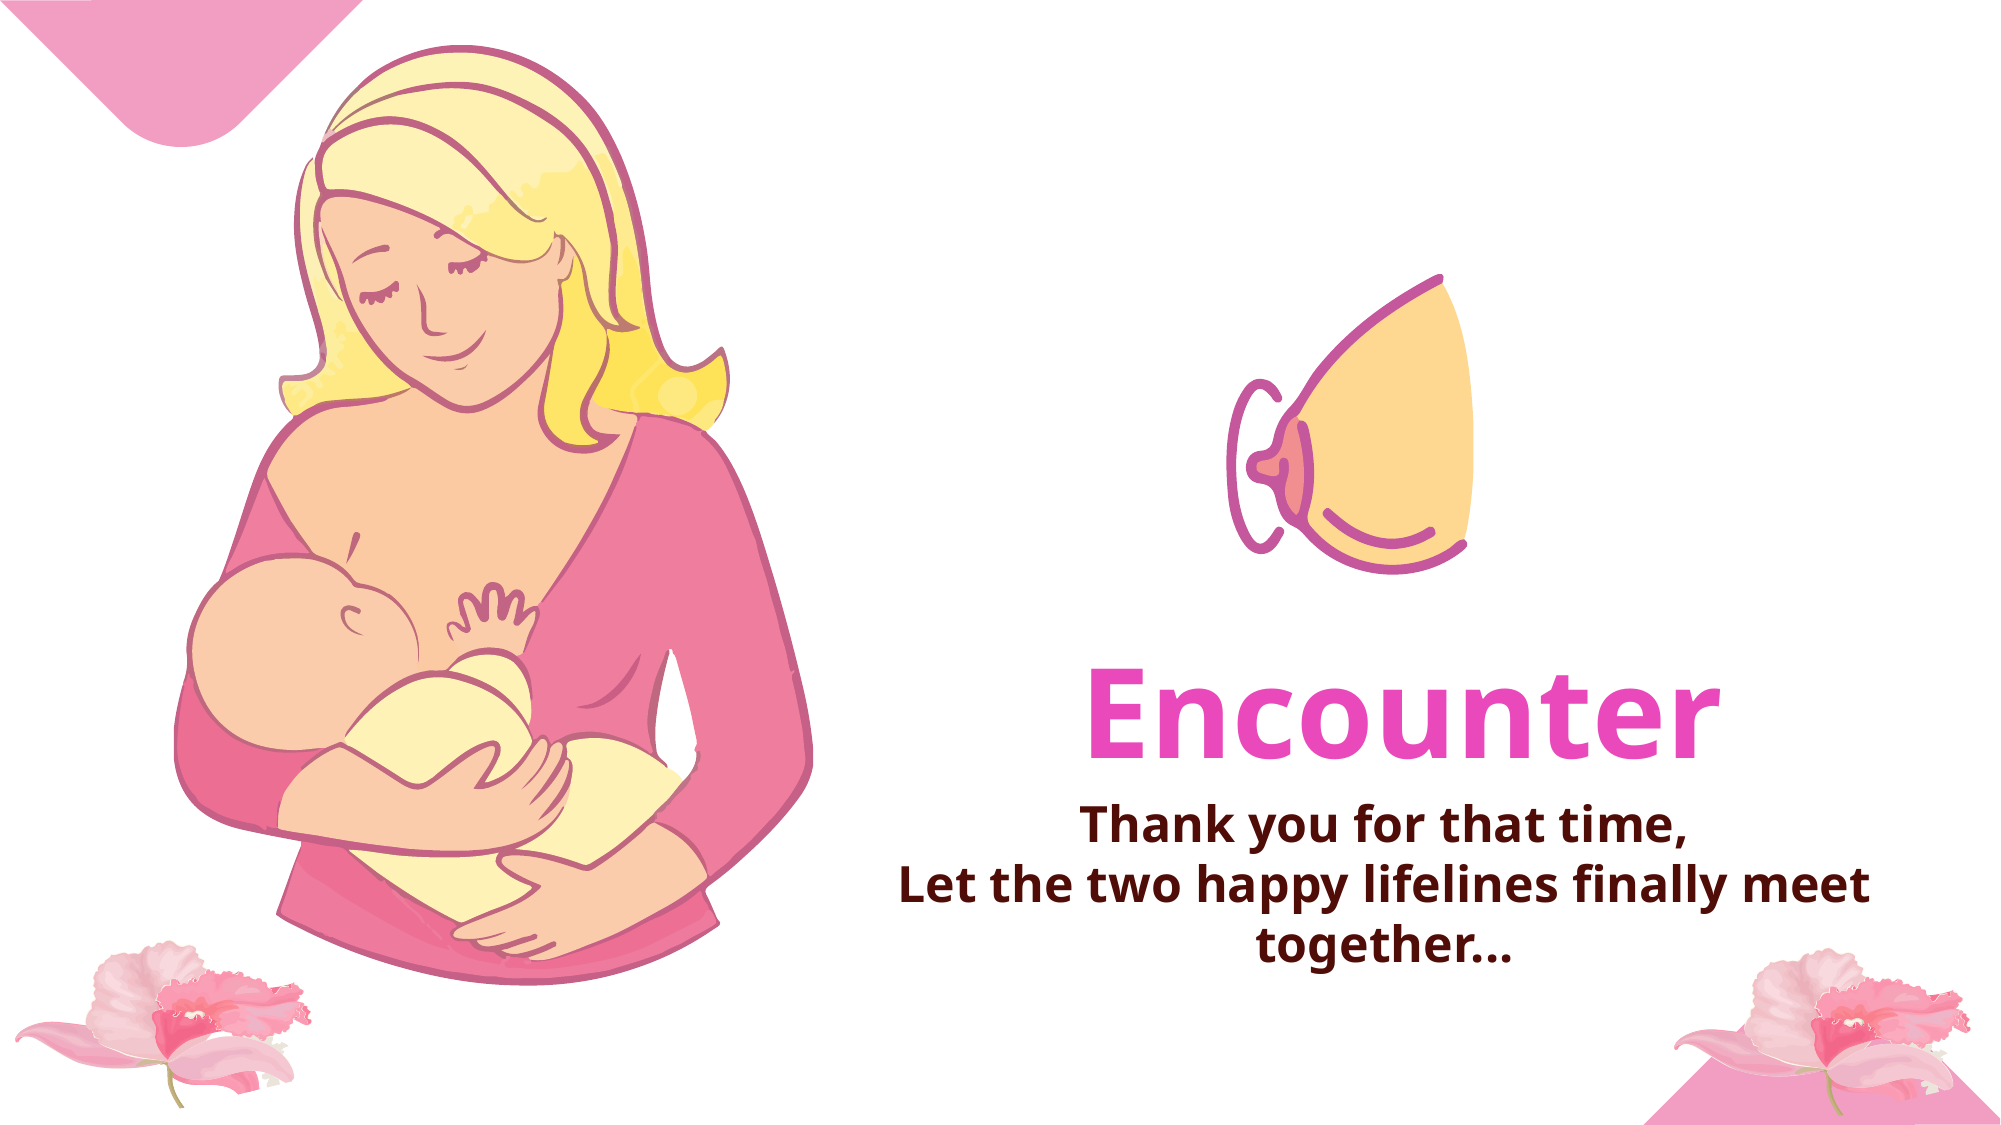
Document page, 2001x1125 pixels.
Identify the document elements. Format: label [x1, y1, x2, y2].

picture [1226, 274, 1474, 576]
text_box [826, 626, 1943, 983]
picture [173, 45, 814, 986]
text_box [15, 940, 313, 1111]
text_box [1674, 948, 1972, 1119]
